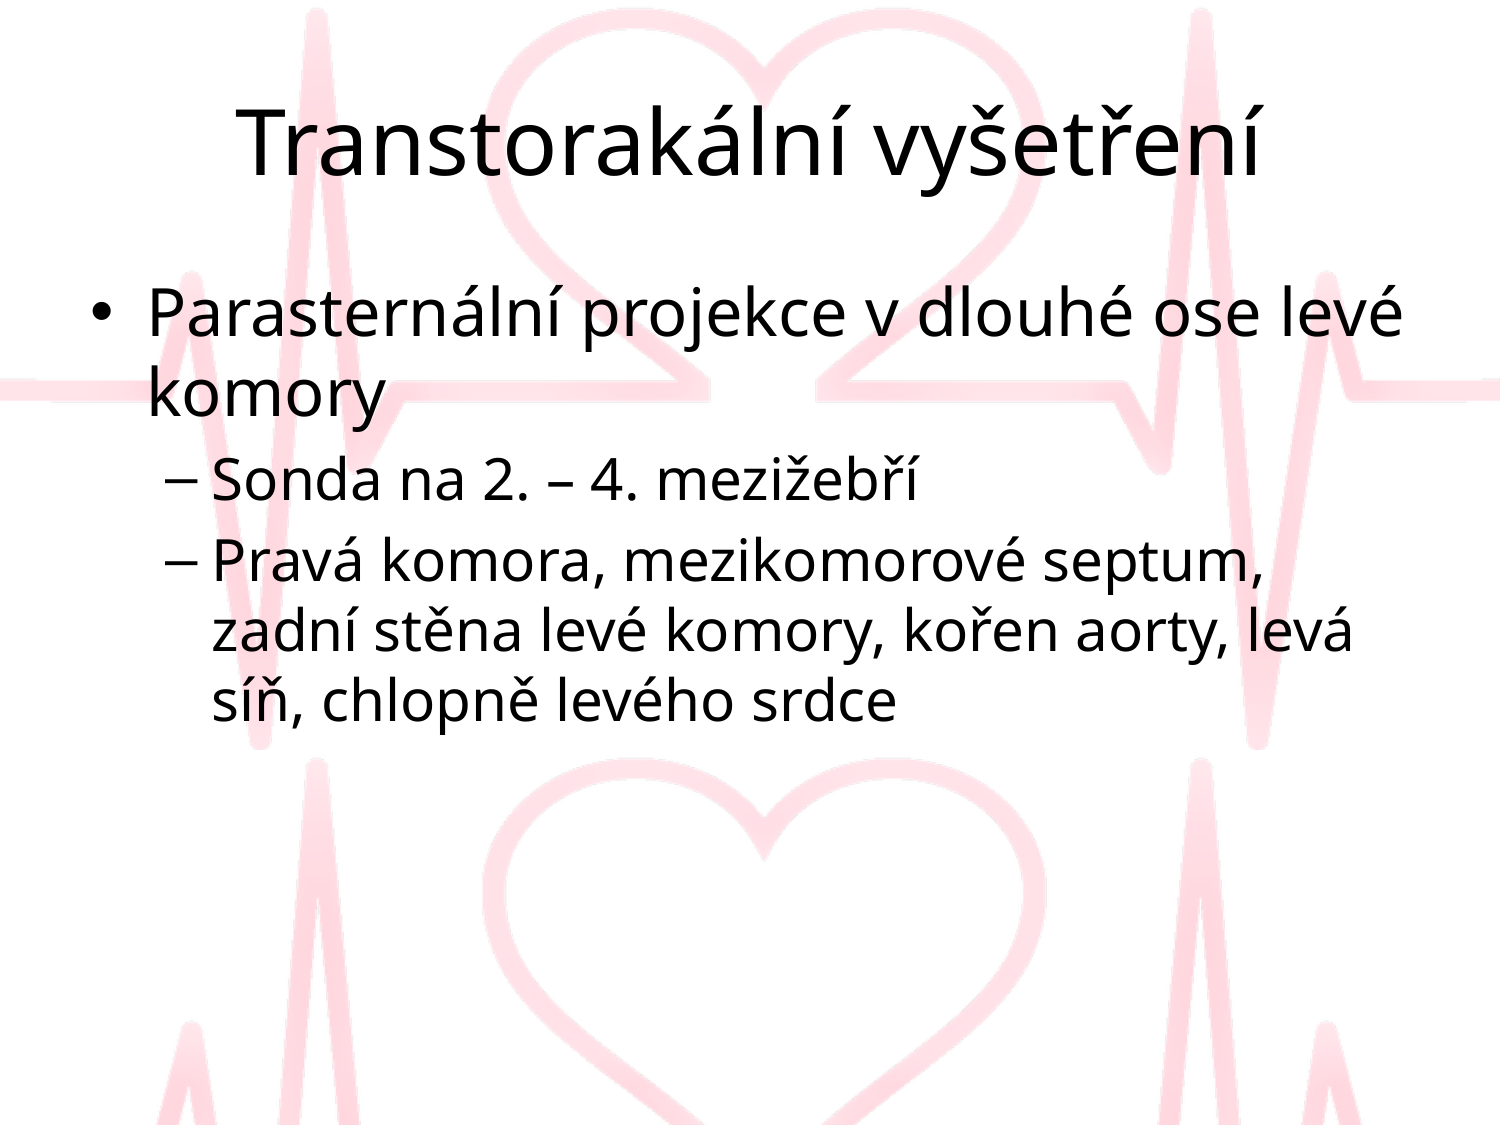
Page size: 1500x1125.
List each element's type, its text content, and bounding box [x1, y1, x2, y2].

list Parasternální projekce v dlouhé ose levé komory Sonda na 2. – 4. mezižebří Pravá komora, mezikomorové septum, zadní stěna levé komory, kořen aorty, levá síň, chlopně levého srdce [75, 262, 1425, 1005]
title Transtorakální vyšetření [75, 45, 1425, 233]
